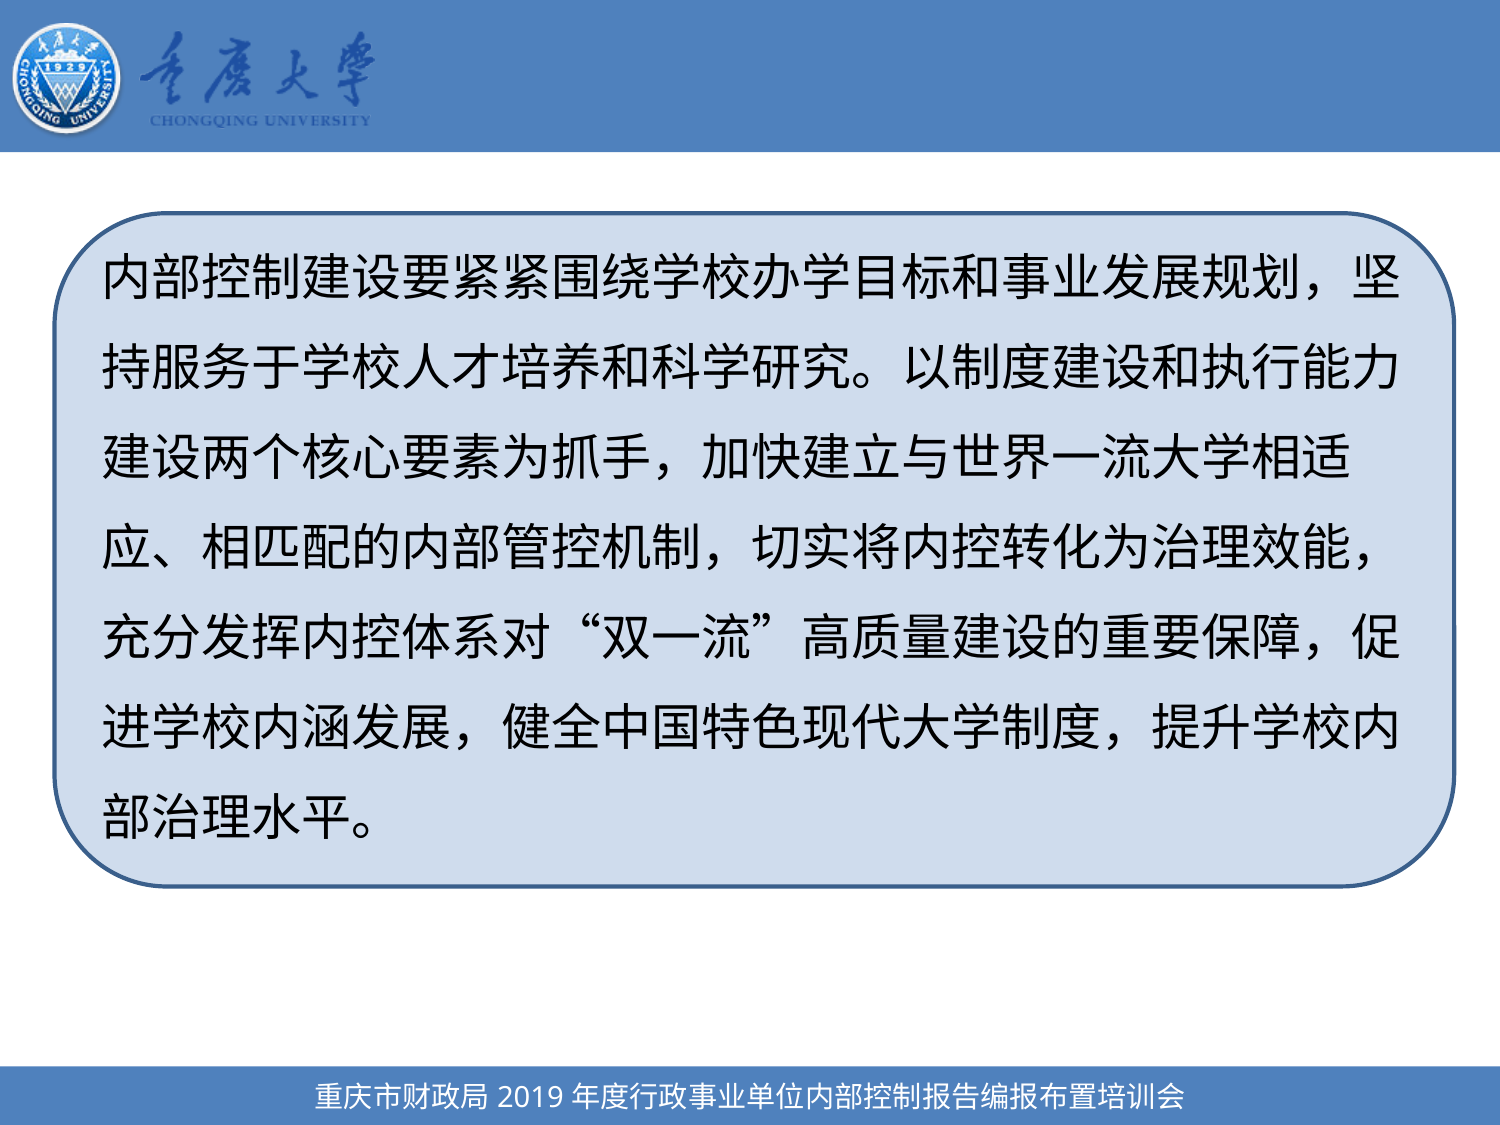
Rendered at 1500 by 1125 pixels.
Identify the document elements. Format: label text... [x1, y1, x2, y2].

slide_number [1074, 1042, 1425, 1103]
text_box [1422, 243, 1457, 856]
picture [11, 23, 375, 141]
text_box [52, 244, 86, 856]
text_box 重庆市财政局2019年度行政事业单位内部控制报告编报布置培训会 [264, 1070, 1236, 1121]
text_box 内部控制建设要紧紧围绕学校办学目标和事业发展规划，坚持服务于学校人才培养和科学研究。以制度建设和执行能力建设两个核心要素为抓手，加快建立与世界一流大学相适应、相匹配的内部管控机制，切实将内控转化为治理效能，充分发挥内控体系对“双一流”高质量建设的重要保障，促进学校内涵发展，健全中国特色现代大学制度，提升学校内部治理水平。 [86, 208, 1422, 1012]
